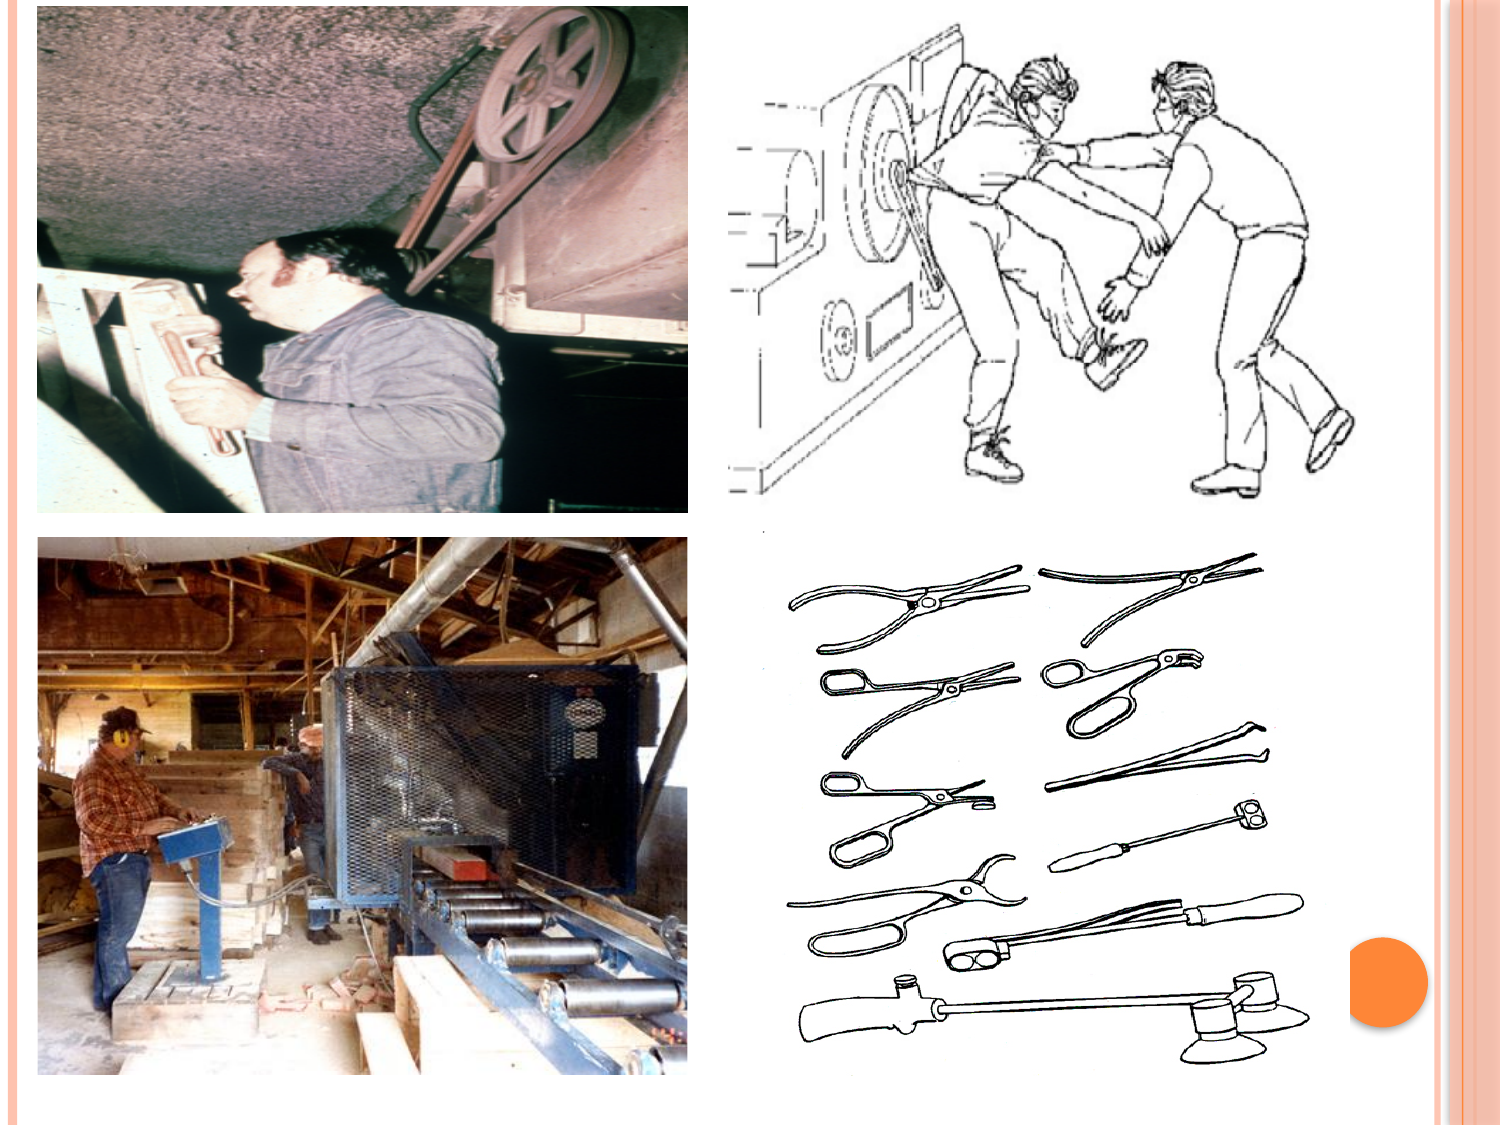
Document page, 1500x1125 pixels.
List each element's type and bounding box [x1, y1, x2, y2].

picture [36, 536, 688, 1076]
picture [711, 6, 1374, 514]
picture [761, 529, 1351, 1083]
picture [36, 6, 688, 514]
